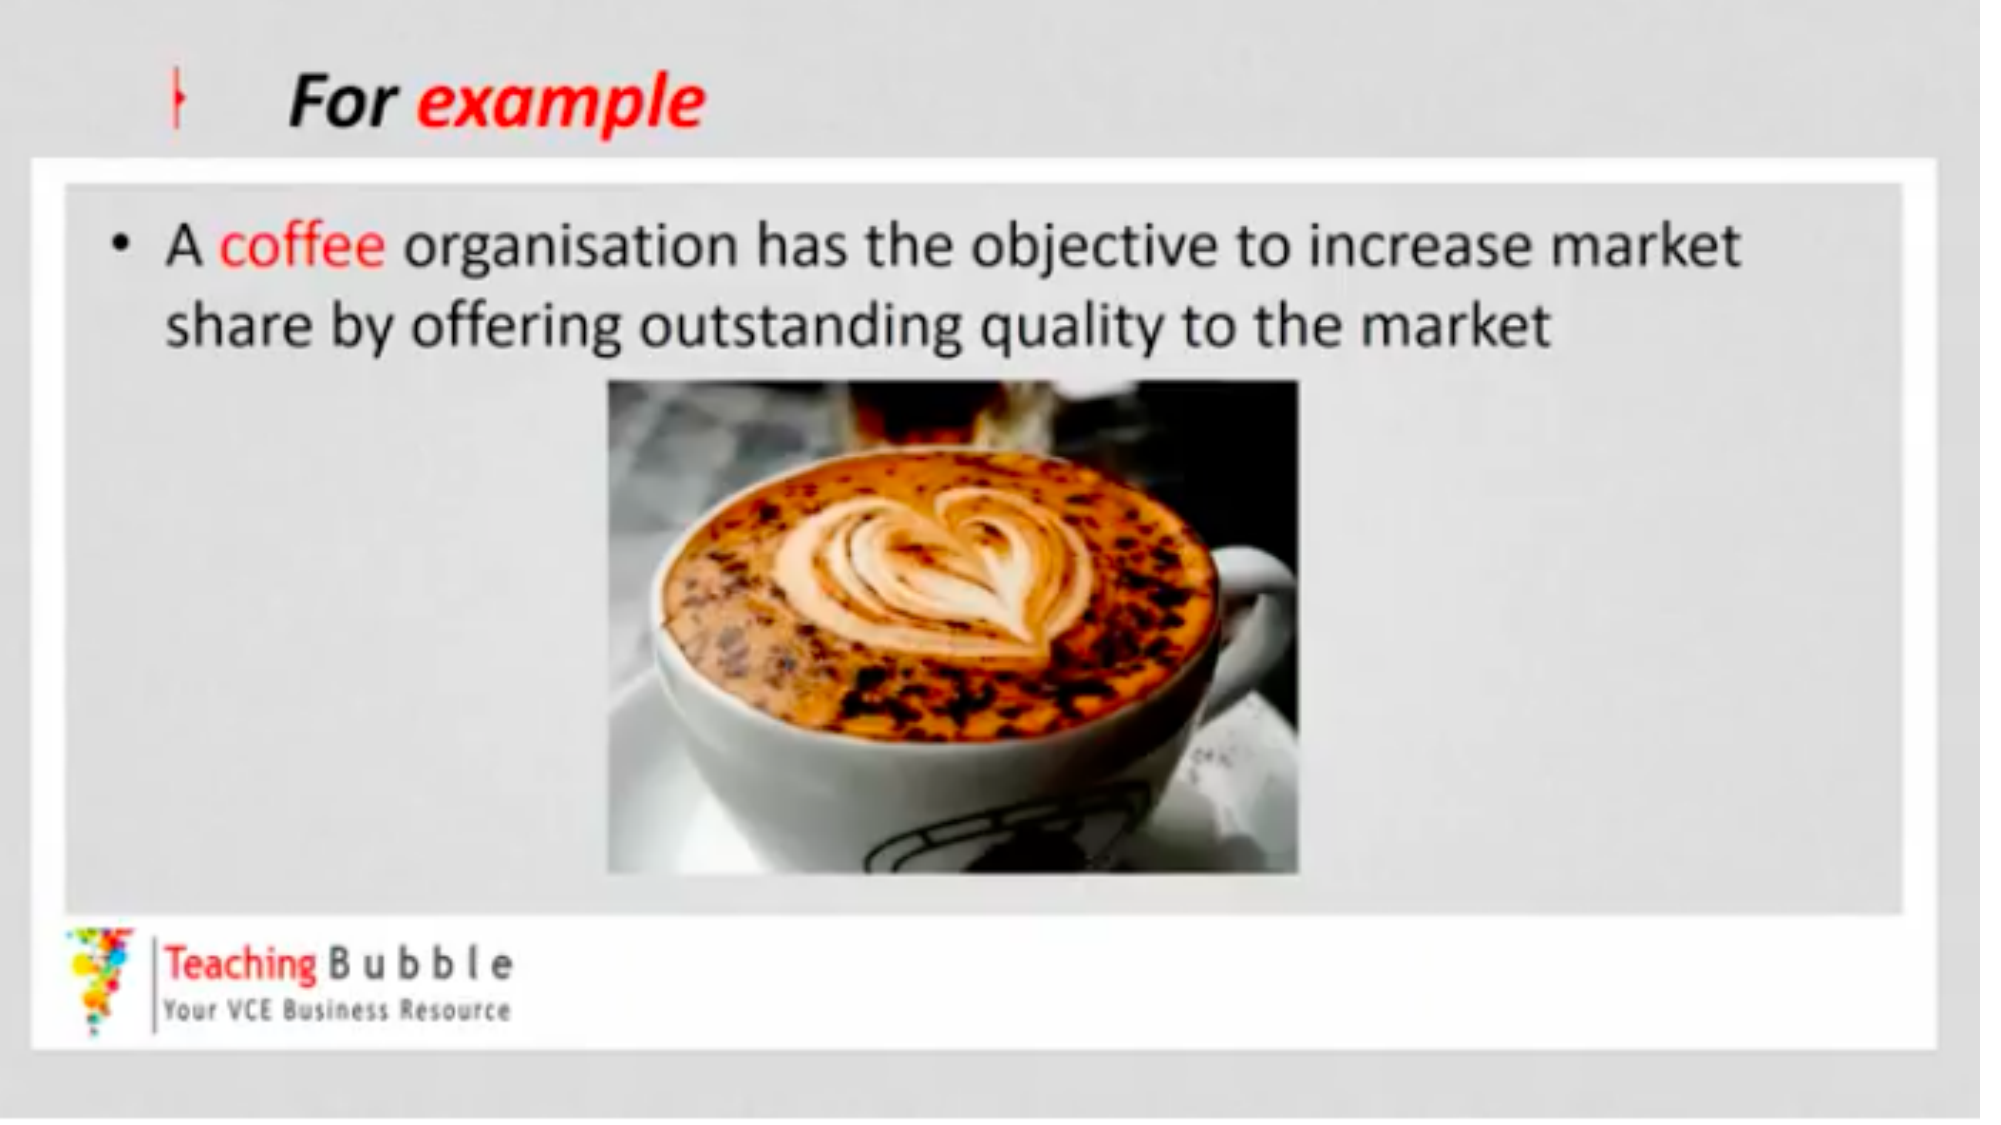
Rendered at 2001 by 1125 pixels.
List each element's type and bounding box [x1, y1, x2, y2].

list [0, 0, 1980, 1125]
